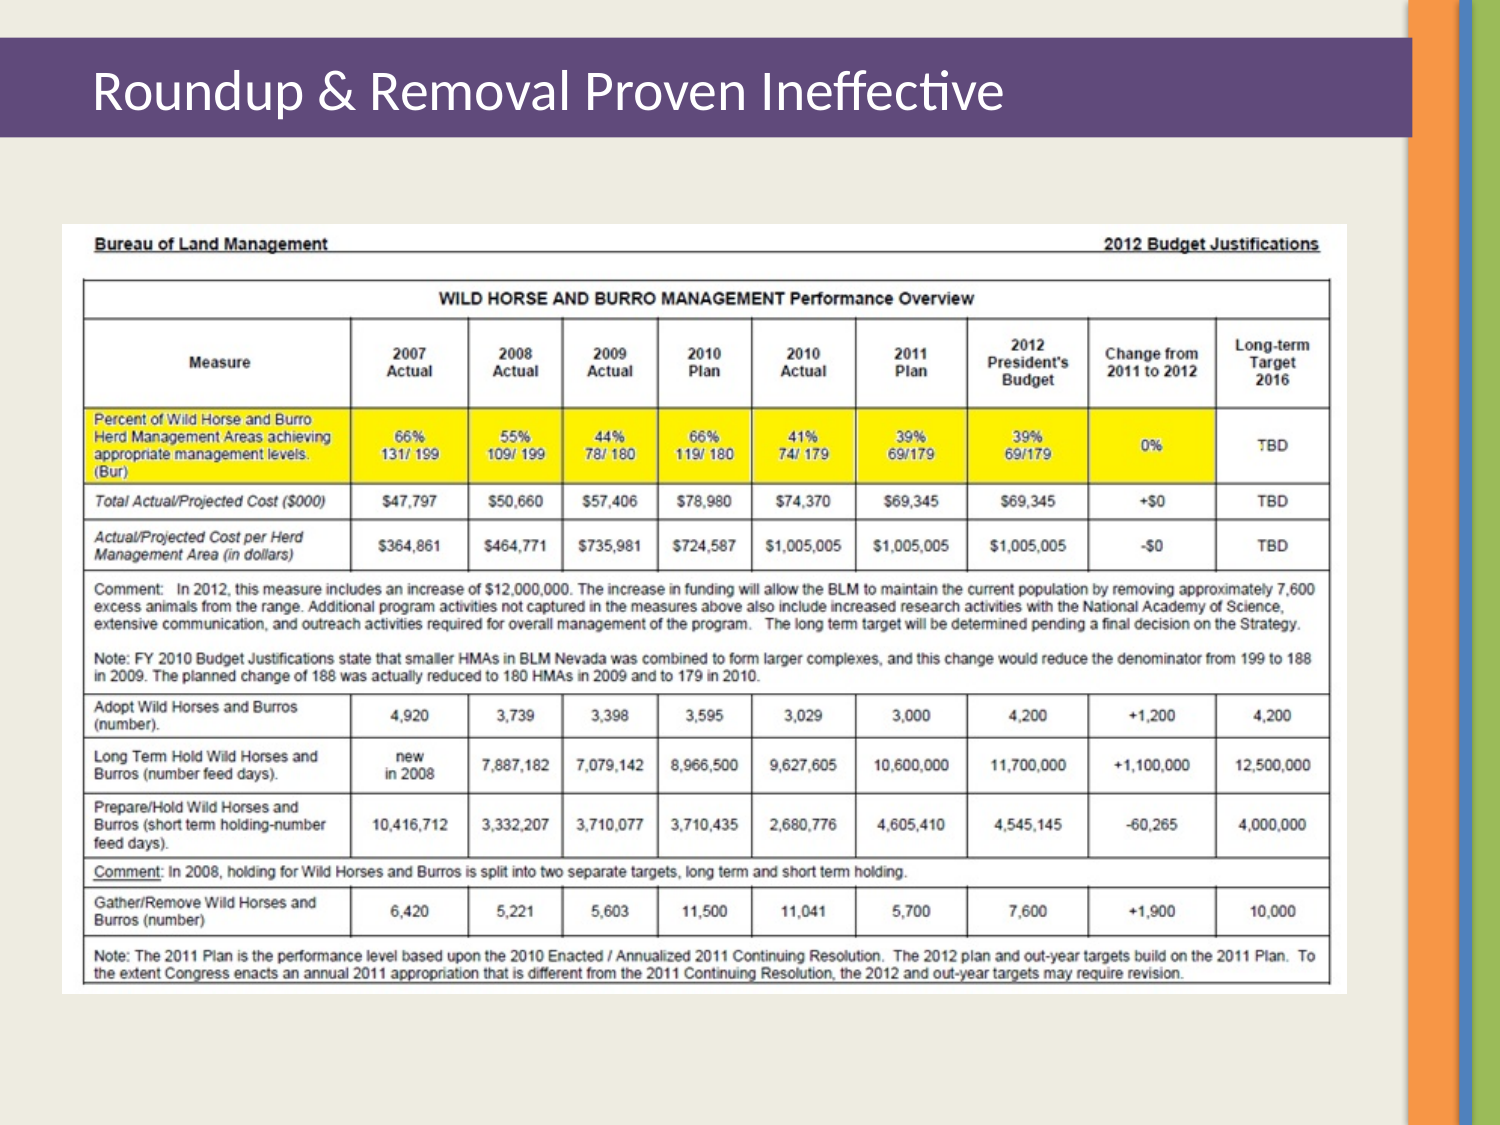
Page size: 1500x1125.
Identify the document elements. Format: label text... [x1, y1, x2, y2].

picture [62, 224, 1348, 994]
list Roundup & Removal Proven Ineffective [0, 37, 1413, 138]
